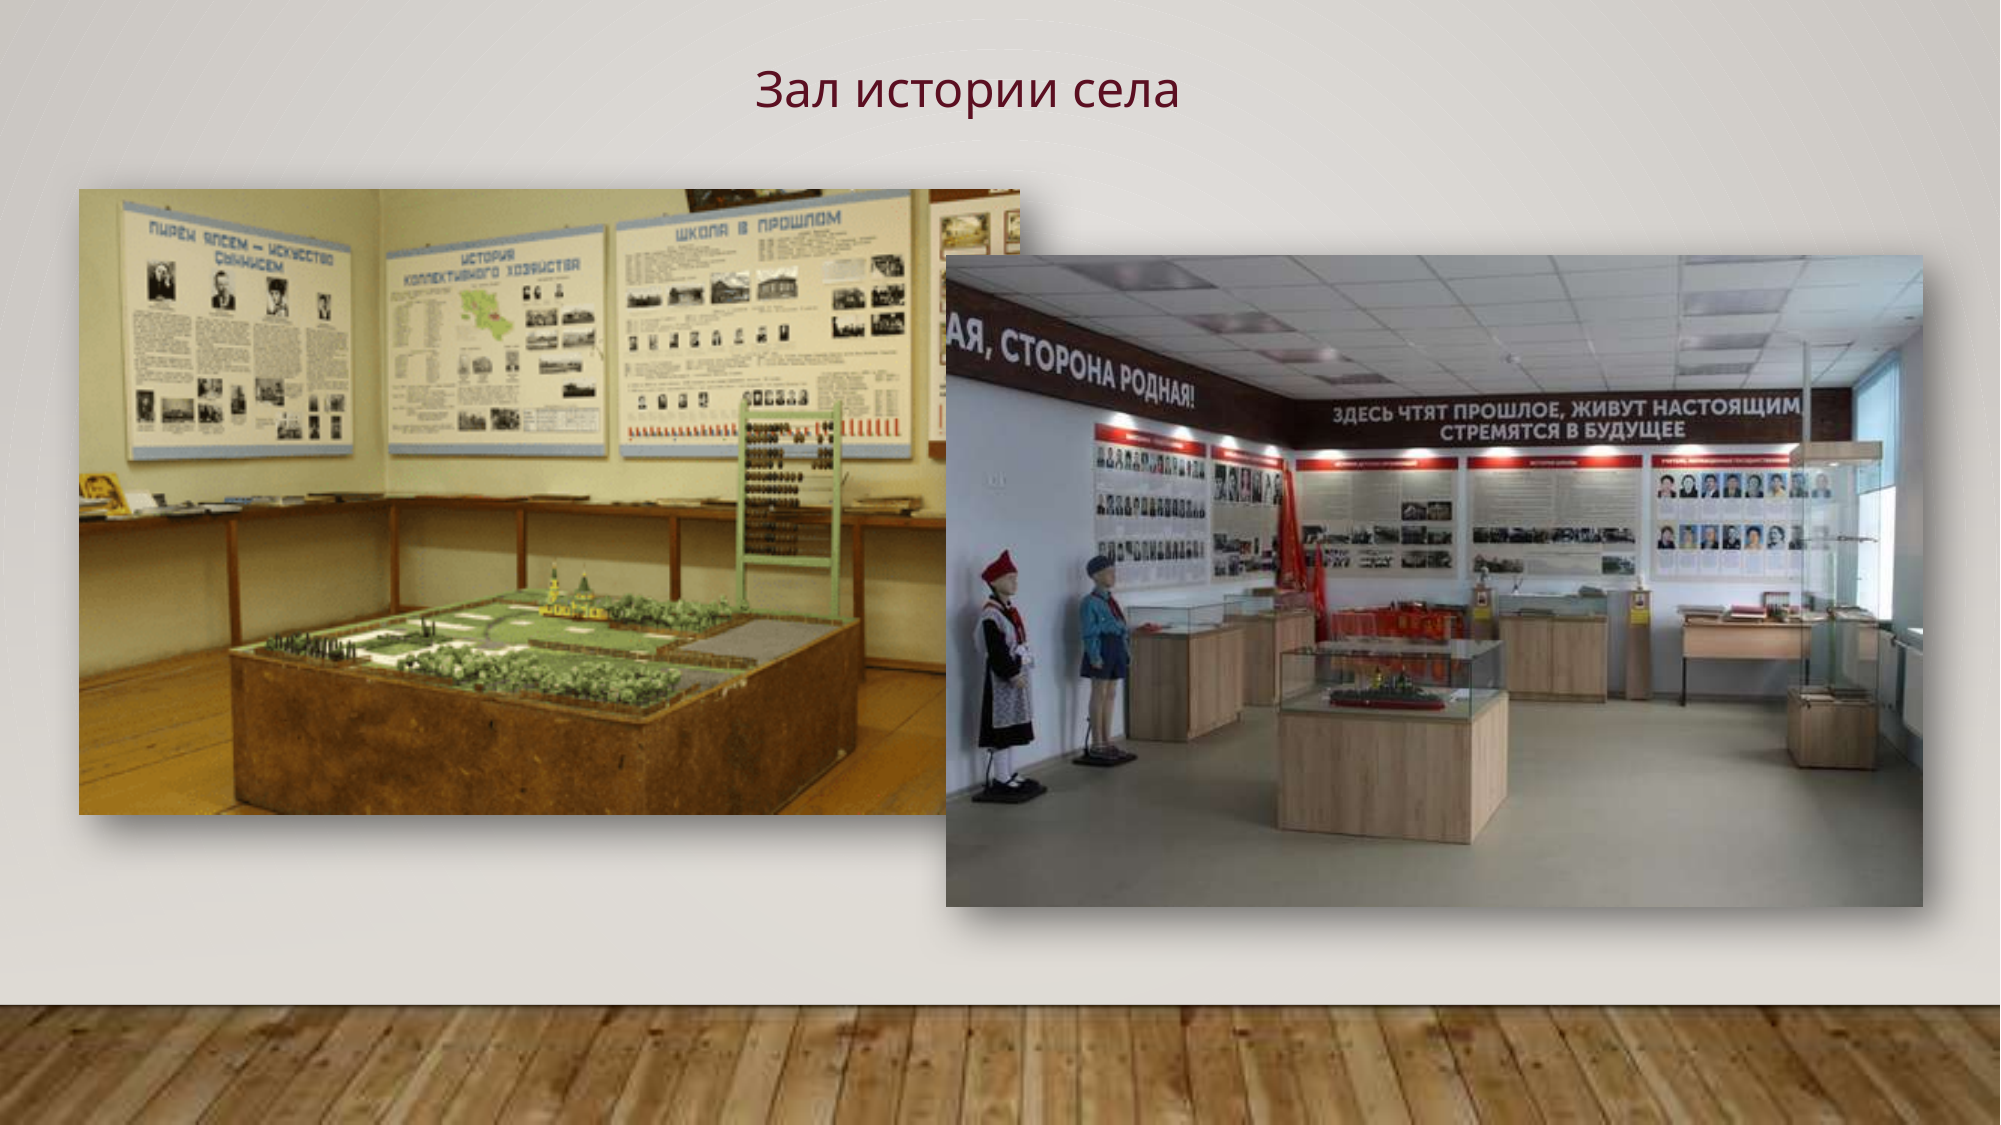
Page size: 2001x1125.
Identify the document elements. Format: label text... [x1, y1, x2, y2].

picture [79, 188, 1923, 907]
picture [0, 1005, 2000, 1125]
text_box Зал истории села [180, 49, 1770, 125]
